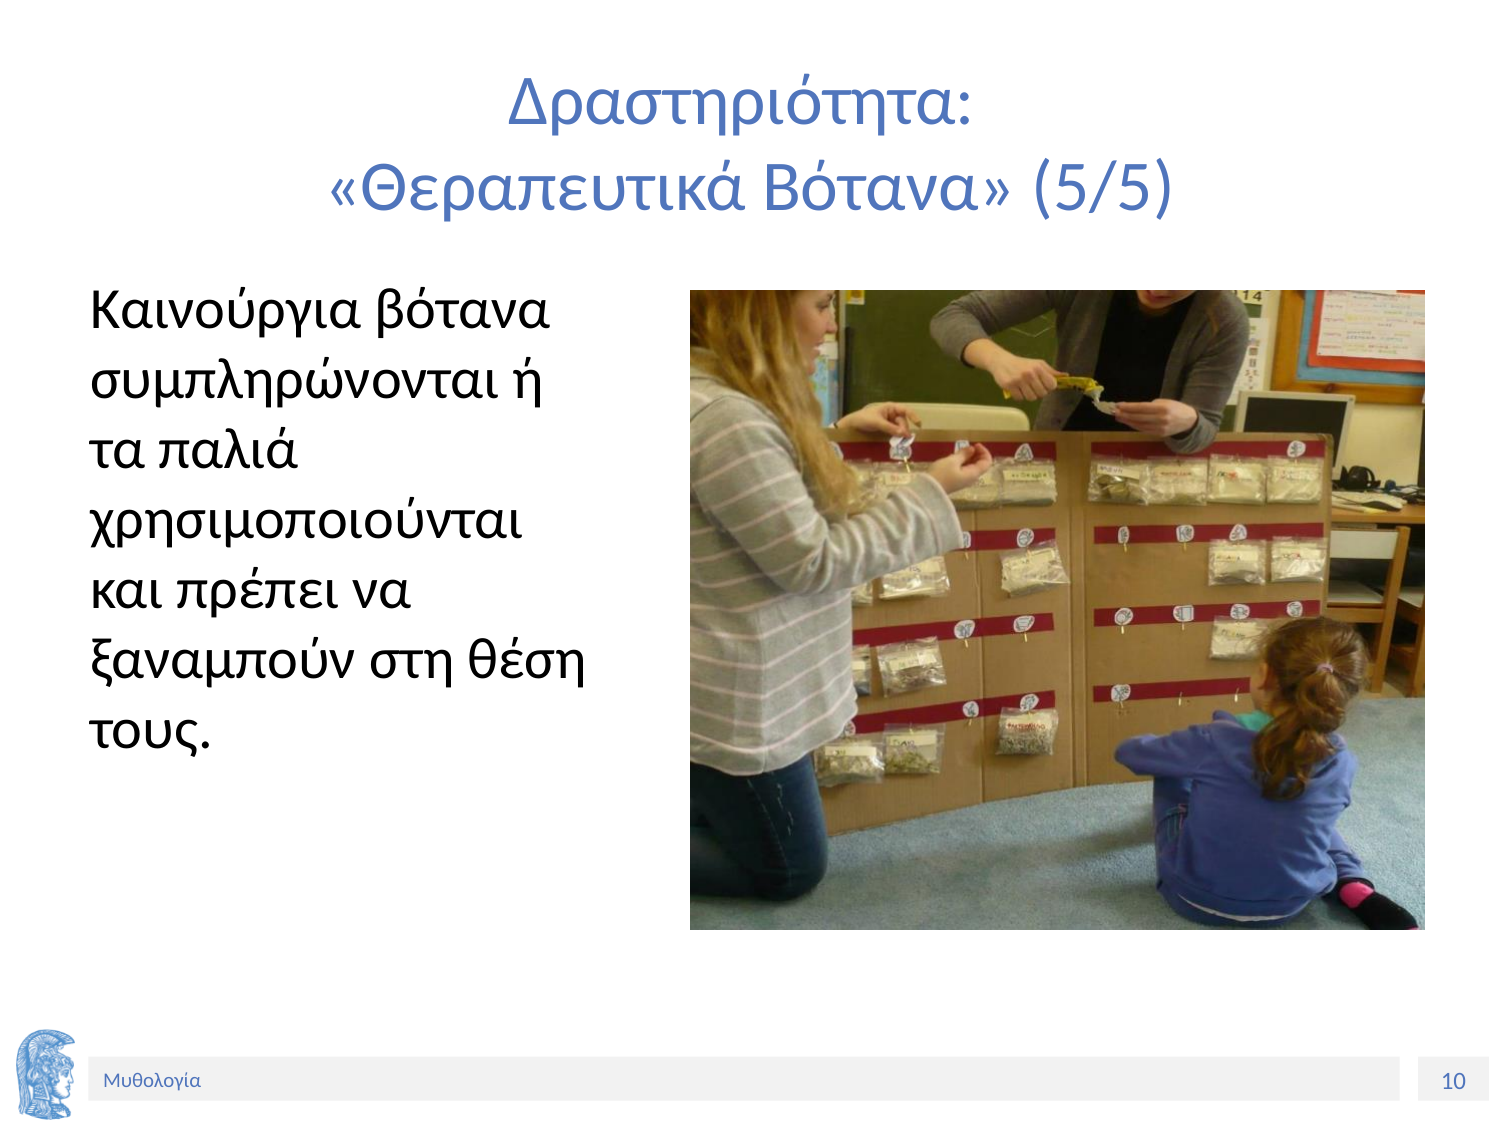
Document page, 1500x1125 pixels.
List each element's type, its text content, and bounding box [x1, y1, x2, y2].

list Καινούργια βότανα συμπληρώνονται ή τα παλιά χρησιμοποιούνται και πρέπει να ξαναμπούν στη θέση τους. [75, 262, 621, 1005]
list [690, 290, 1426, 930]
title Δραστηριότητα: «Θεραπευτικά Βότανα» (5/5) [75, 45, 1425, 233]
picture [9, 1026, 81, 1120]
